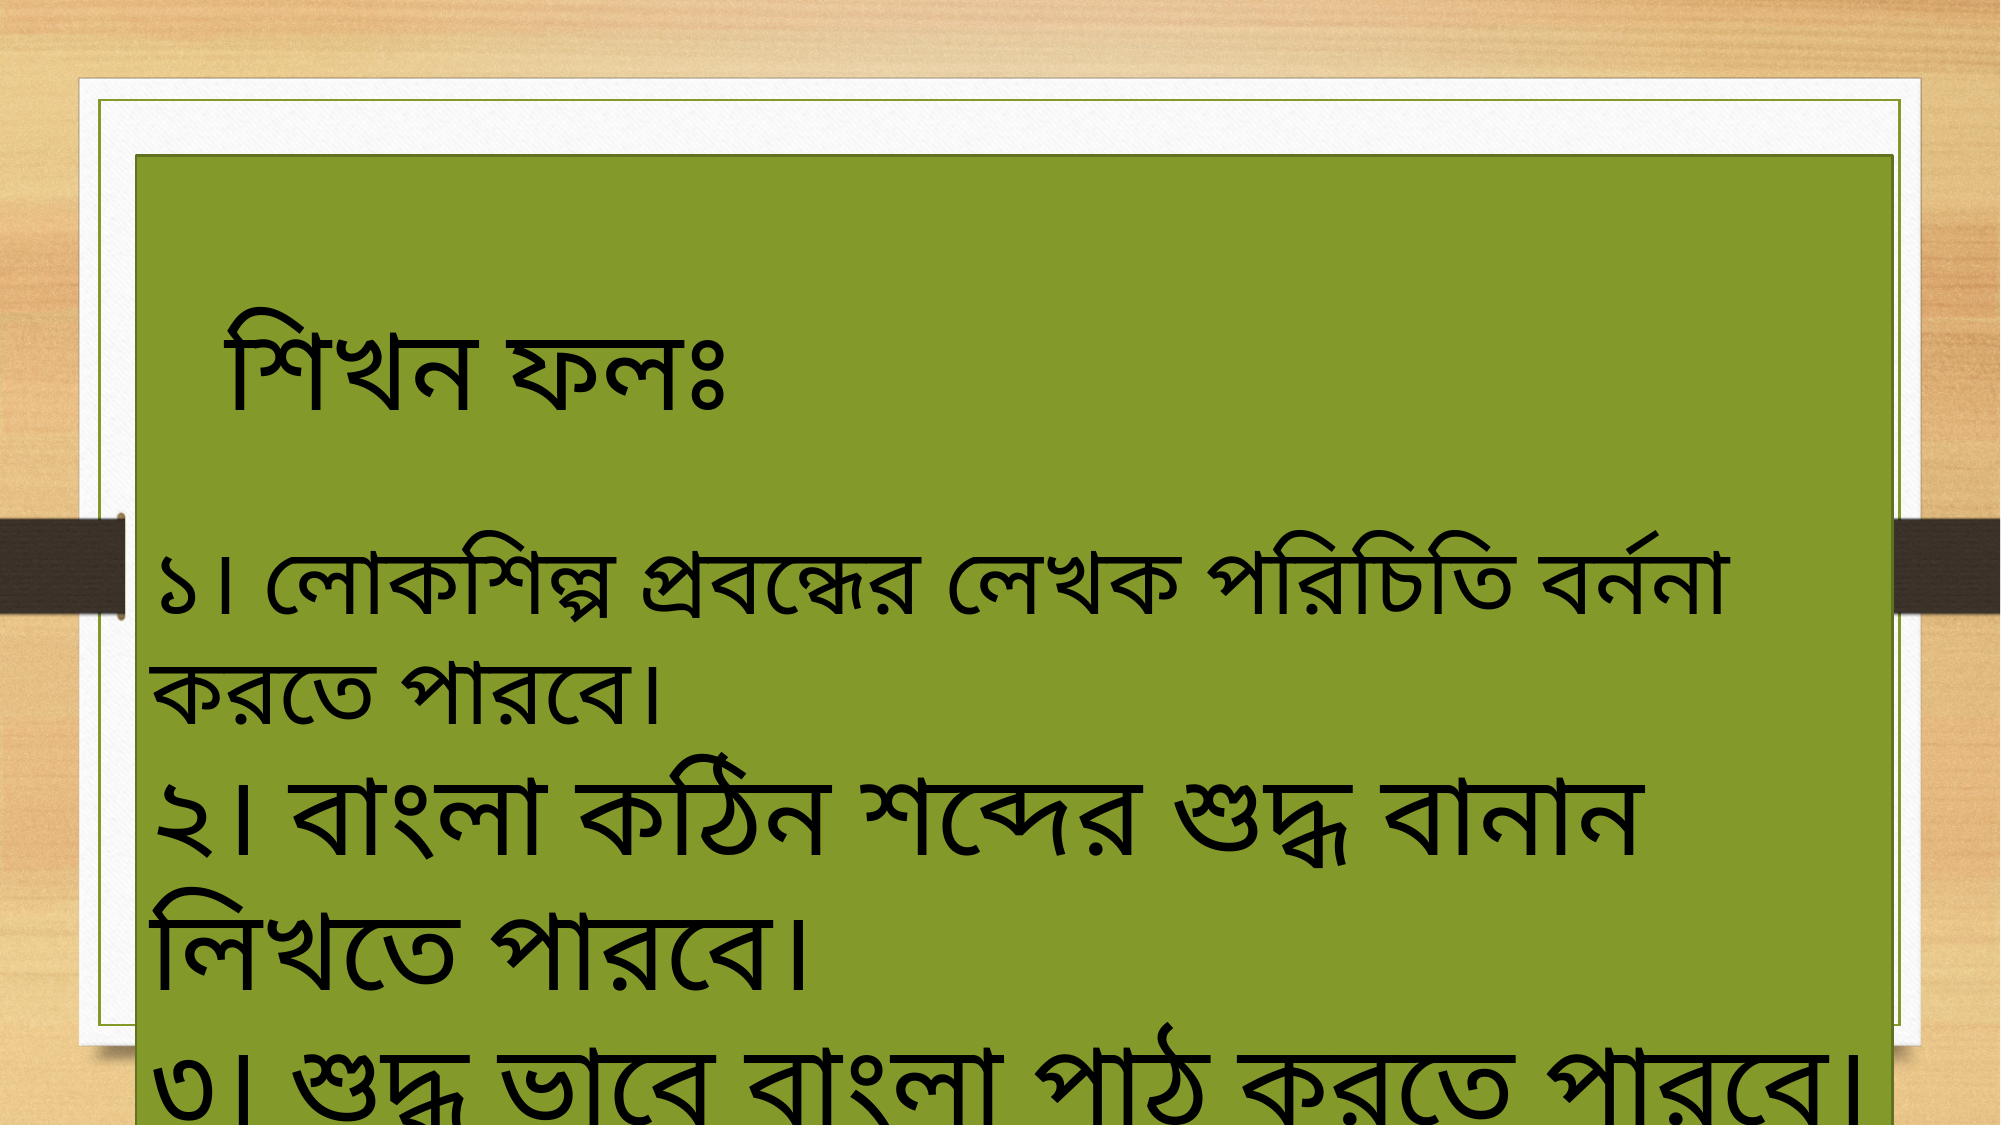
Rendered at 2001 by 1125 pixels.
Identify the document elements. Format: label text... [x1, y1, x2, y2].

text_box শিখন ফলঃ ১। লোকশিল্প প্রবন্ধের লেখক পরিচিতি বর্ননা করতে পারবে। ২। বাংলা কঠিন শব্দের শুদ্ধ বানান লিখতে পারবে। ৩। শুদ্ধ ভাবে বাংলা পাঠ করতে পারবে। [135, 154, 1894, 1125]
picture [0, 0, 2001, 1125]
